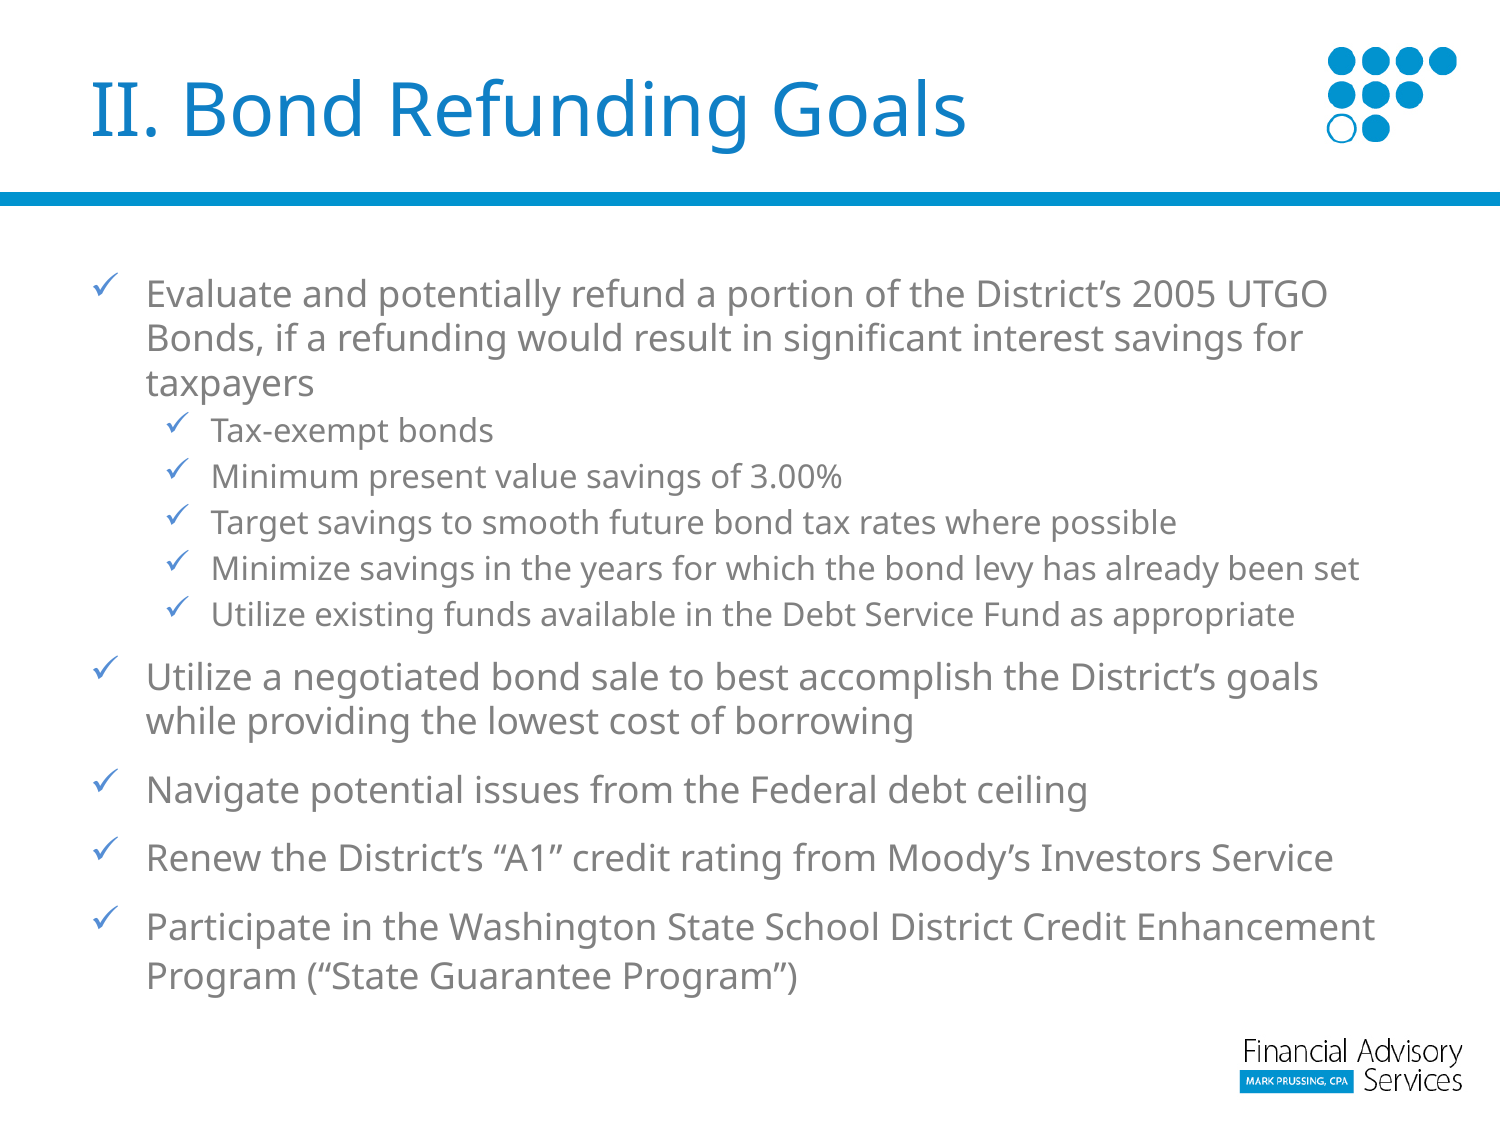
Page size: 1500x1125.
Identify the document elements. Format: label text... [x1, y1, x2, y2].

title II. Bond Refunding Goals [75, 12, 1319, 200]
picture [0, 0, 1500, 191]
picture [0, 207, 1500, 1125]
list Evaluate and potentially refund a portion of the District’s 2005 UTGO Bonds, if a refunding would result in significant interest savings for taxpayers Tax-exempt bonds Minimum present value savings of 3.00% Target savings to smooth future bond tax rates where possible Minimize savings in the years for which the bond levy has already been set Utilize existing funds available in the Debt Service Fund as appropriate Utilize a negotiated bond sale to best accomplish the District’s goals while providing the lowest cost of borrowing Navigate potential issues from the Federal debt ceiling Renew the District’s “A1” credit rating from Moody’s Investors Service Participate in the Washington State School District Credit Enhancement Program (“State Guarantee Program”) [75, 262, 1425, 1005]
